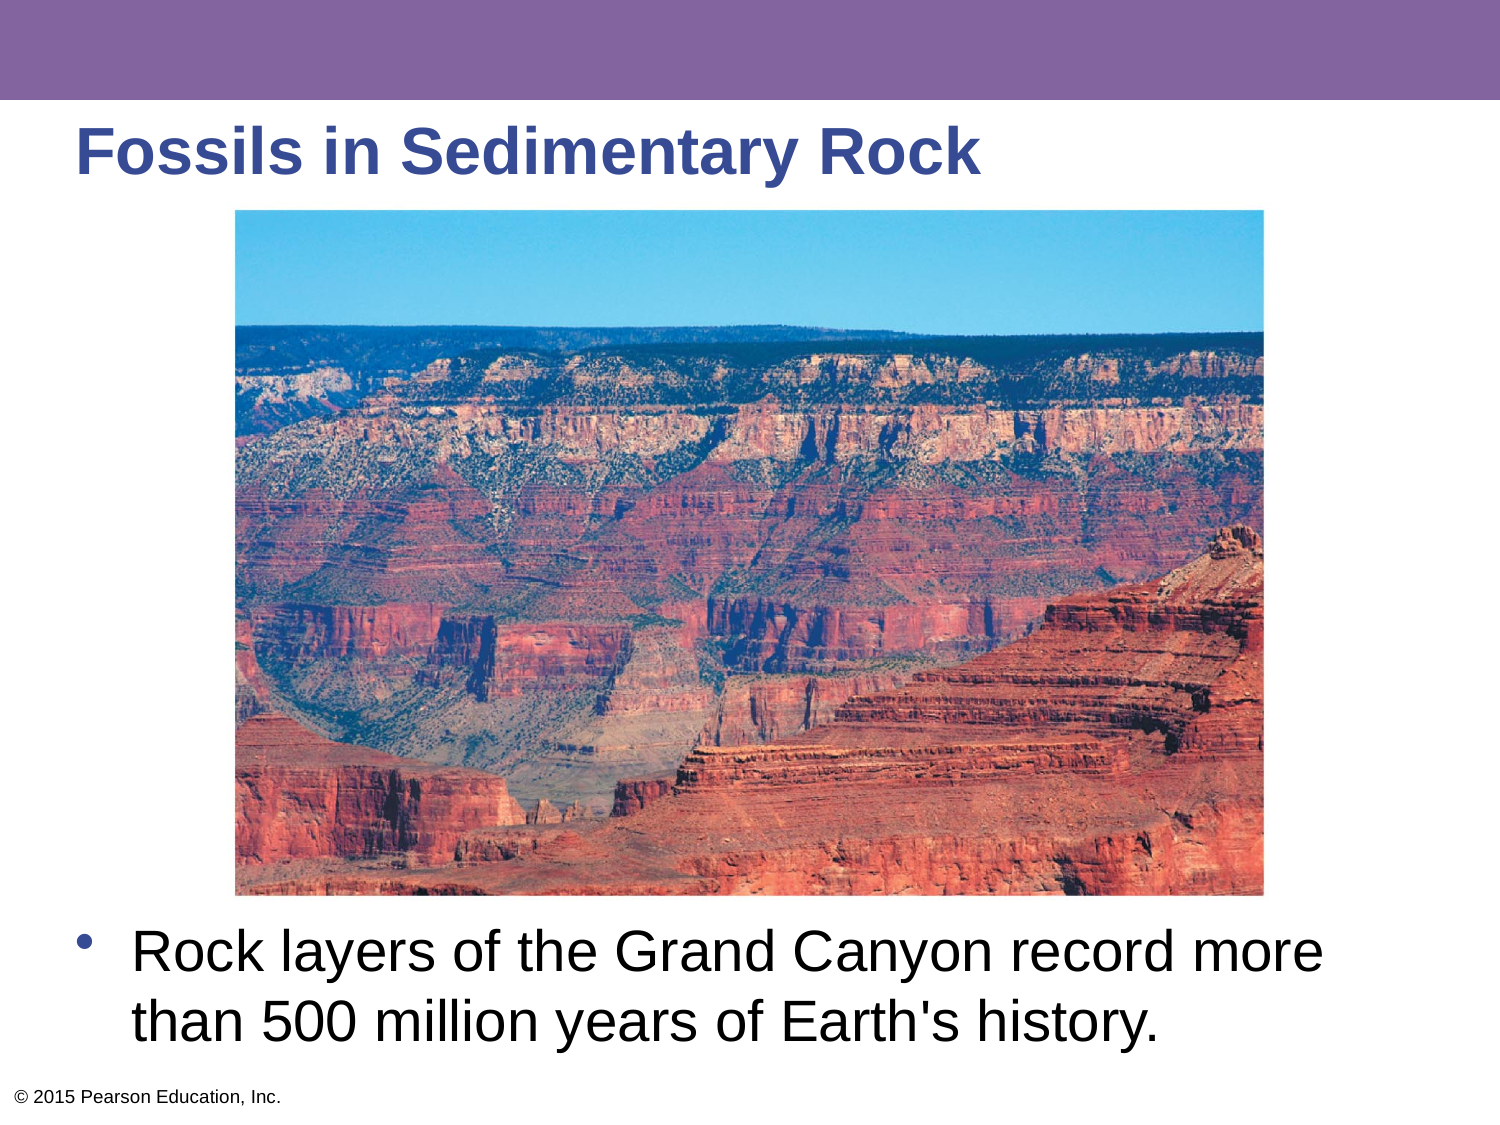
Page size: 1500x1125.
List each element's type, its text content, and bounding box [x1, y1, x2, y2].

title Fossils in Sedimentary Rock [0, 100, 1500, 196]
footer © 2015 Pearson Education, Inc. [14, 1084, 900, 1115]
list Rock layers of the Grand Canyon record more than 500 million years of Earth's history. [59, 905, 1410, 1085]
picture [227, 202, 1271, 904]
